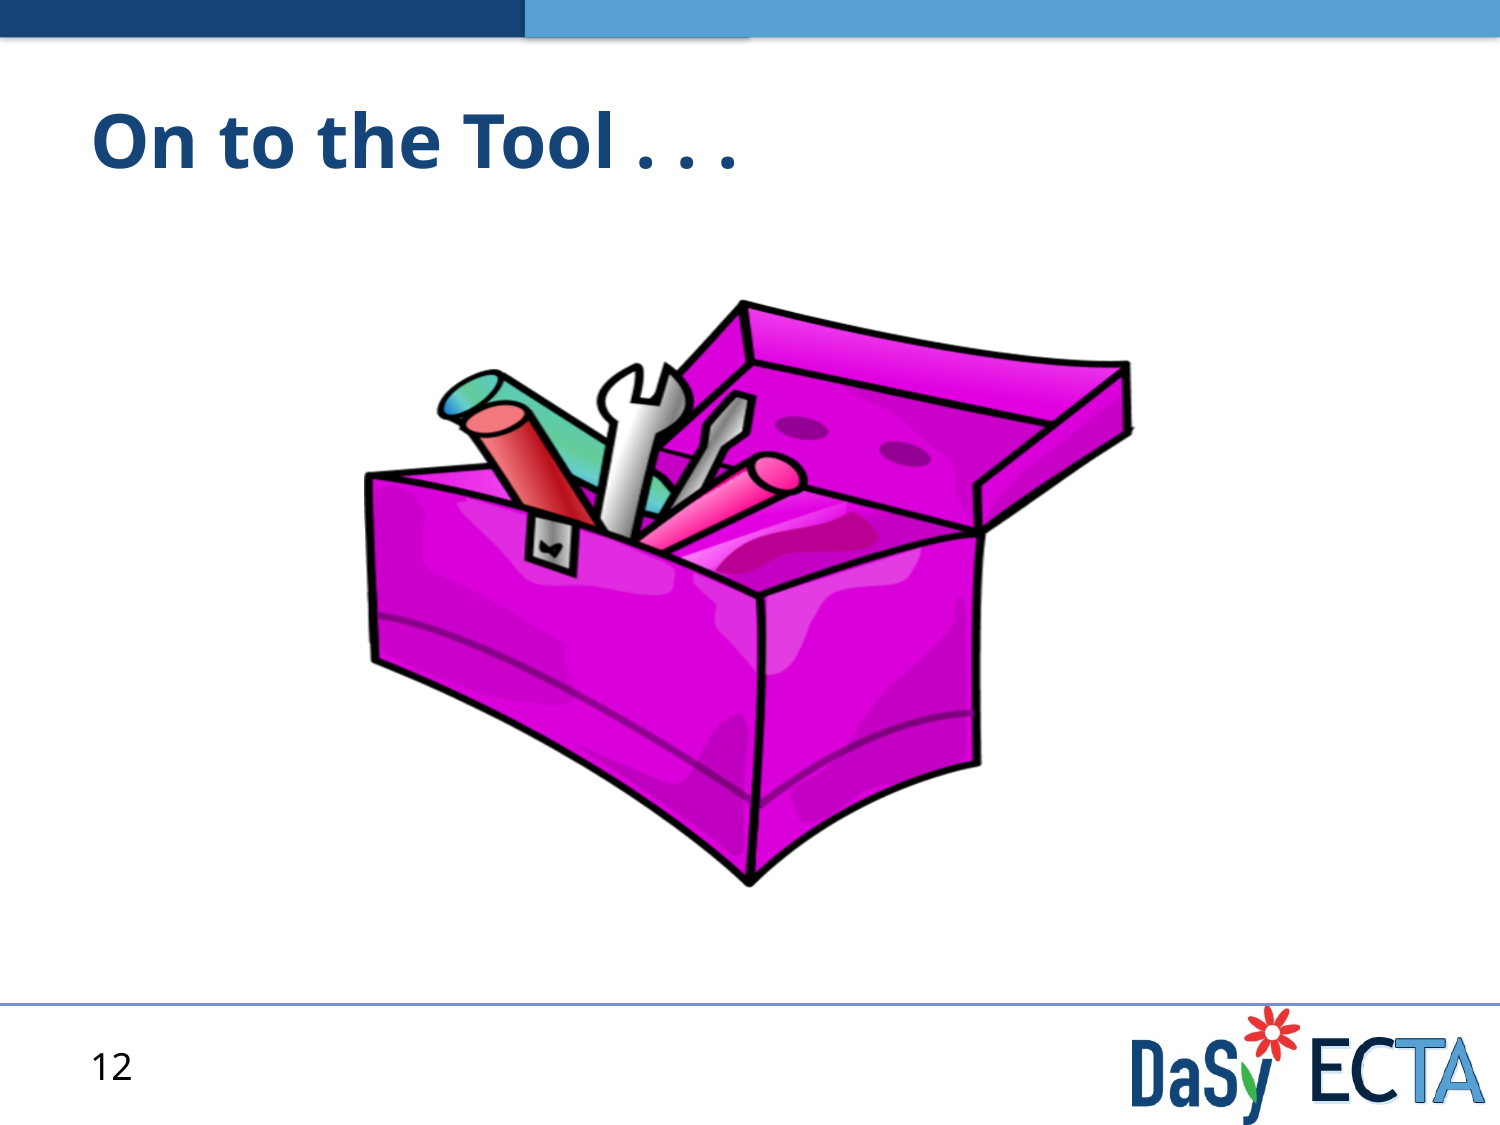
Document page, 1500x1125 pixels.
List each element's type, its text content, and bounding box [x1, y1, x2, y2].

picture [1132, 1006, 1300, 1125]
picture [1312, 1037, 1487, 1105]
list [363, 299, 1137, 888]
slide_number 12 [75, 1038, 425, 1098]
title On to the Tool . . . [74, 44, 1426, 234]
